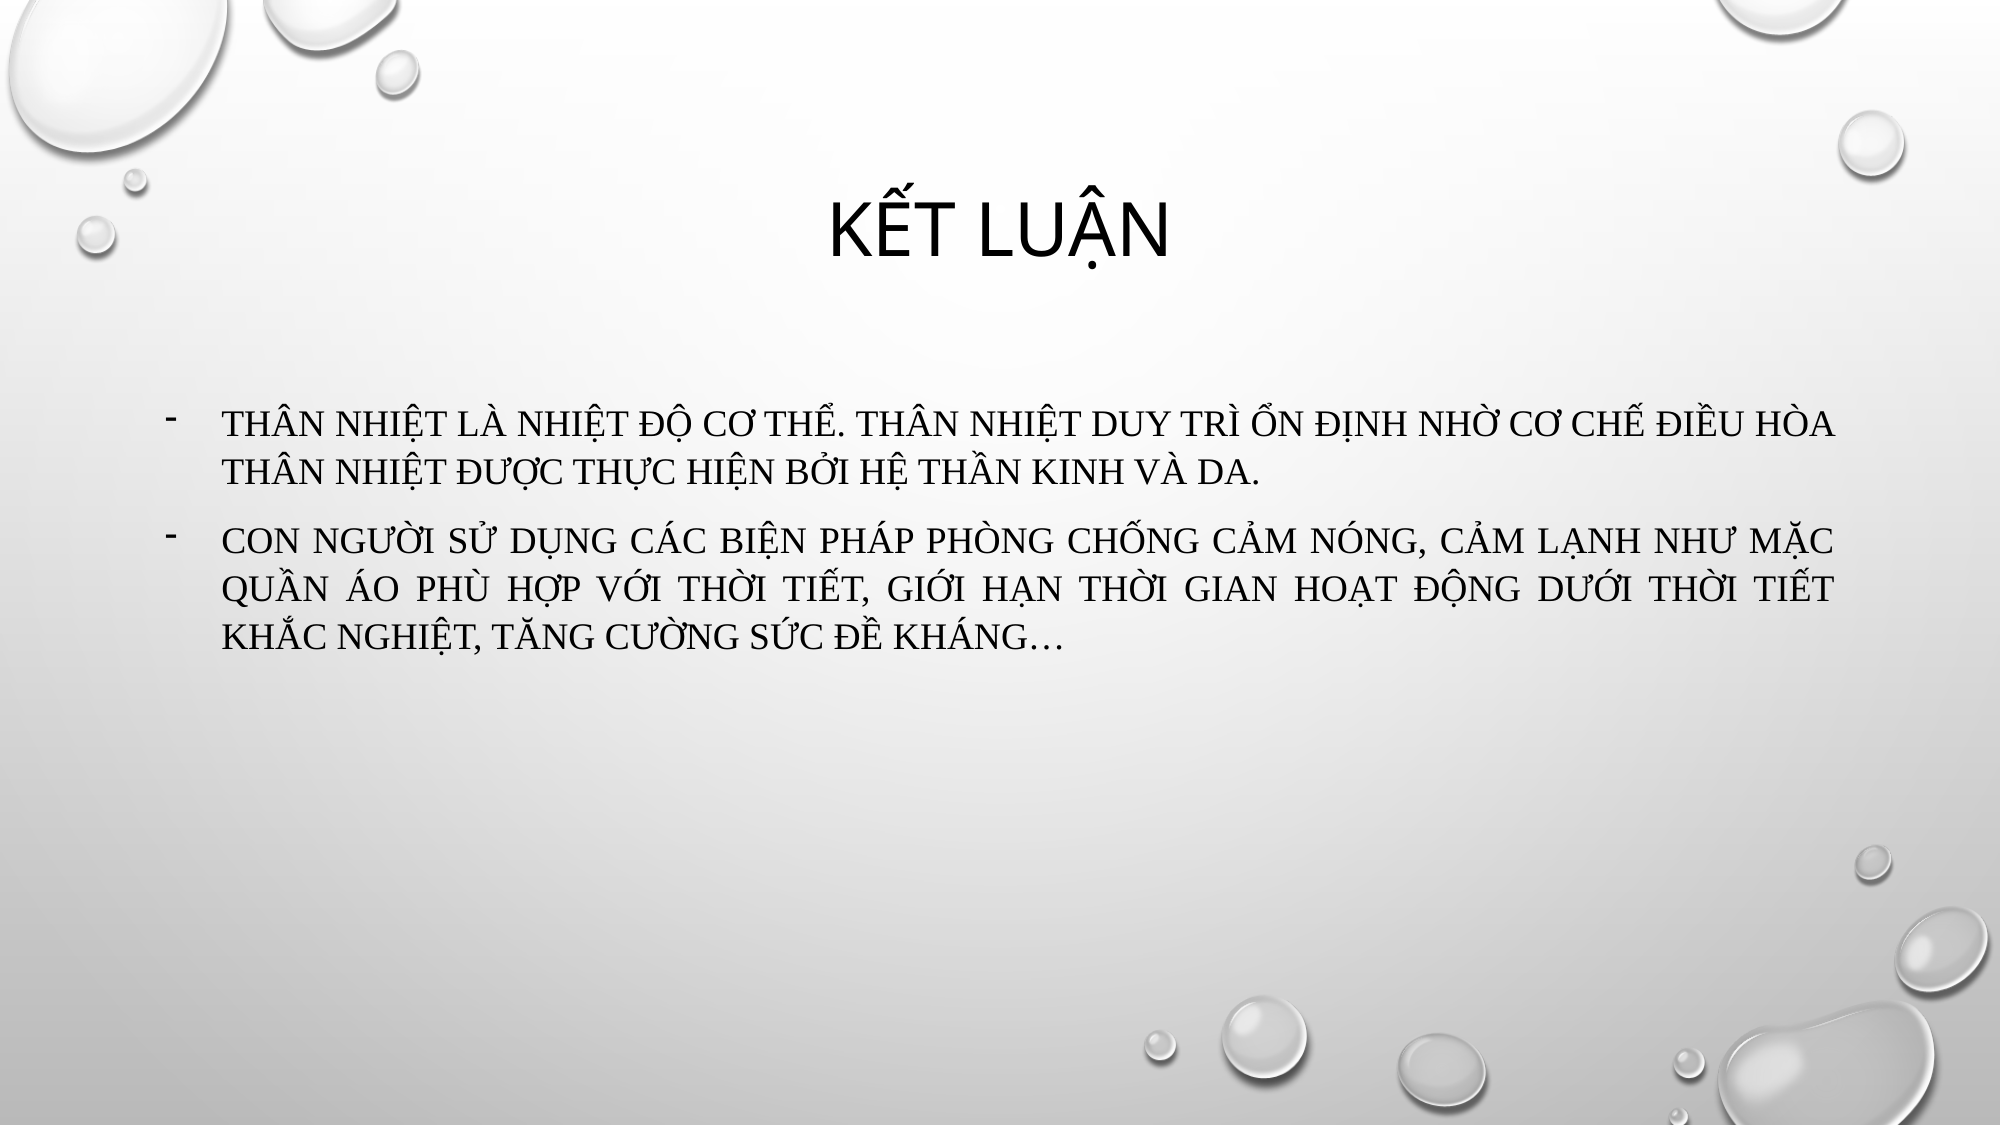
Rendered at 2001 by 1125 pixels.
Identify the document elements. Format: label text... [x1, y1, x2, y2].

picture [0, 0, 2000, 1125]
list Thân nhiệt là nhiệt độ cơ thể. Thân nhiệt duy trì ổn định nhờ cơ chế điều hòa thân nhiệt được thực hiện bởi hệ thần kinh và da. Con người sử dụng các biện pháp phòng chống cảm nóng, cảm lạnh như mặc quần áo phù hợp với thời tiết, giới hạn thời gian hoạt động dưới thời tiết khắc nghiệt, tăng cường sức đề kháng… [149, 388, 1850, 950]
title Kết luận [149, 101, 1851, 364]
